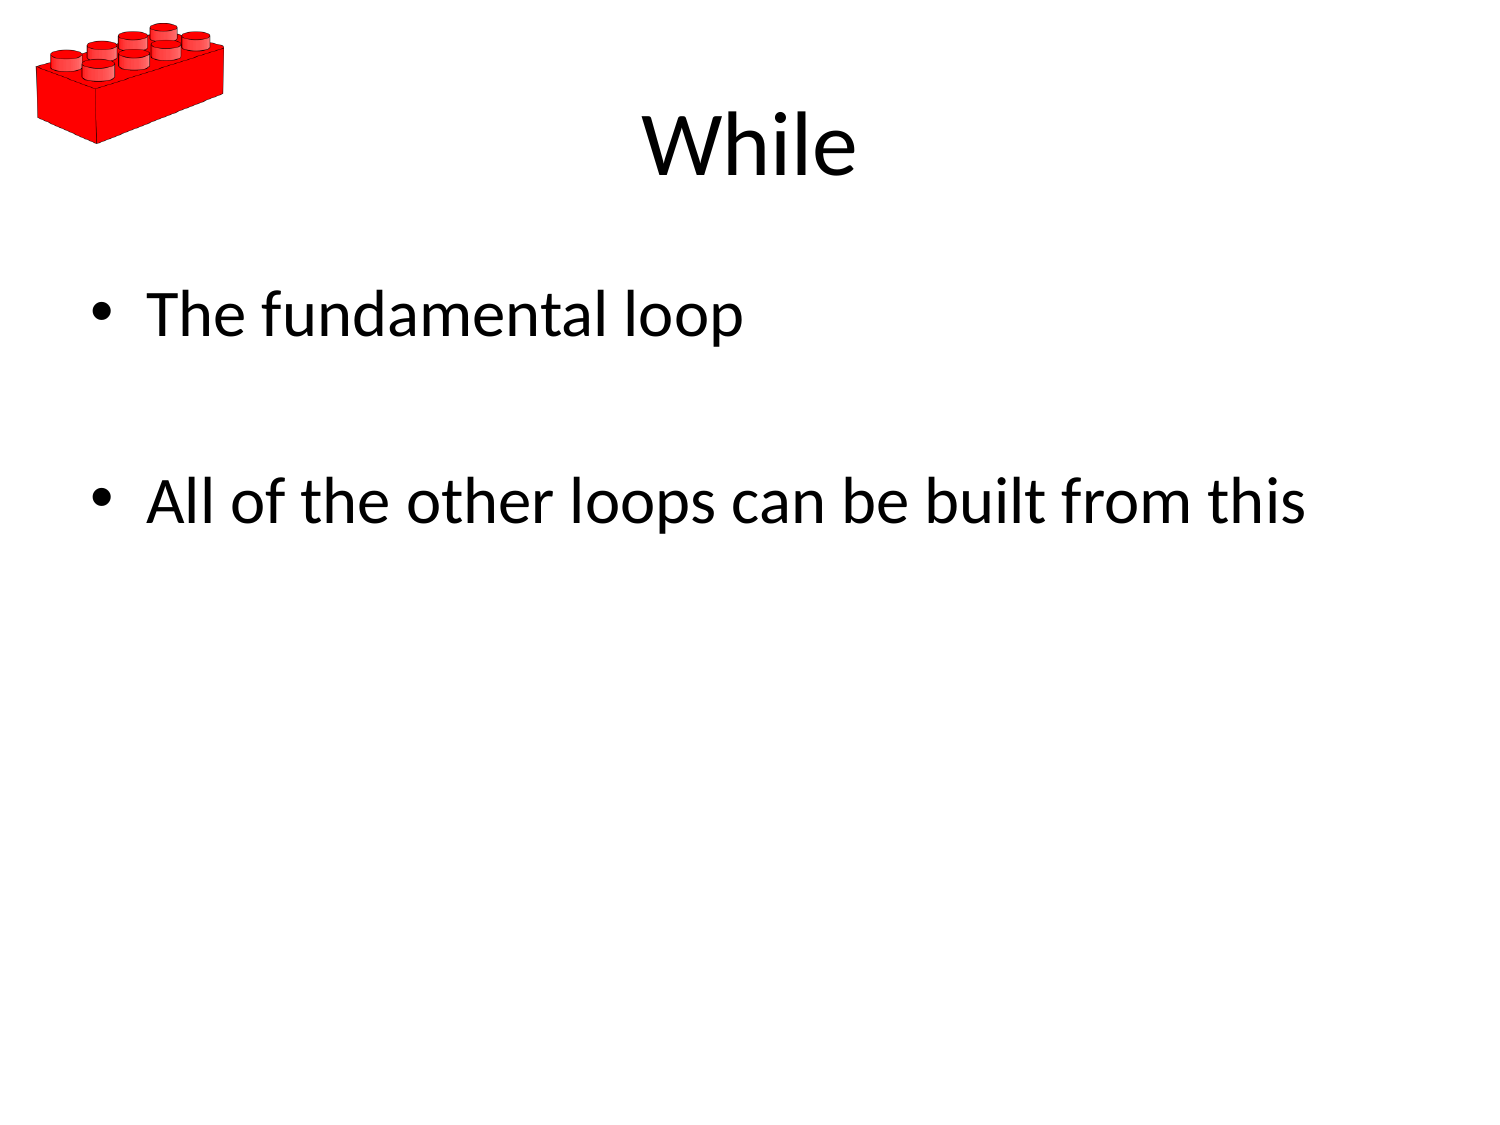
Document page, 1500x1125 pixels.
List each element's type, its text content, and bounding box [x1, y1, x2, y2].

list The fundamental loop All of the other loops can be built from this [75, 262, 1425, 1005]
picture [34, 23, 224, 144]
title While [75, 45, 1425, 233]
